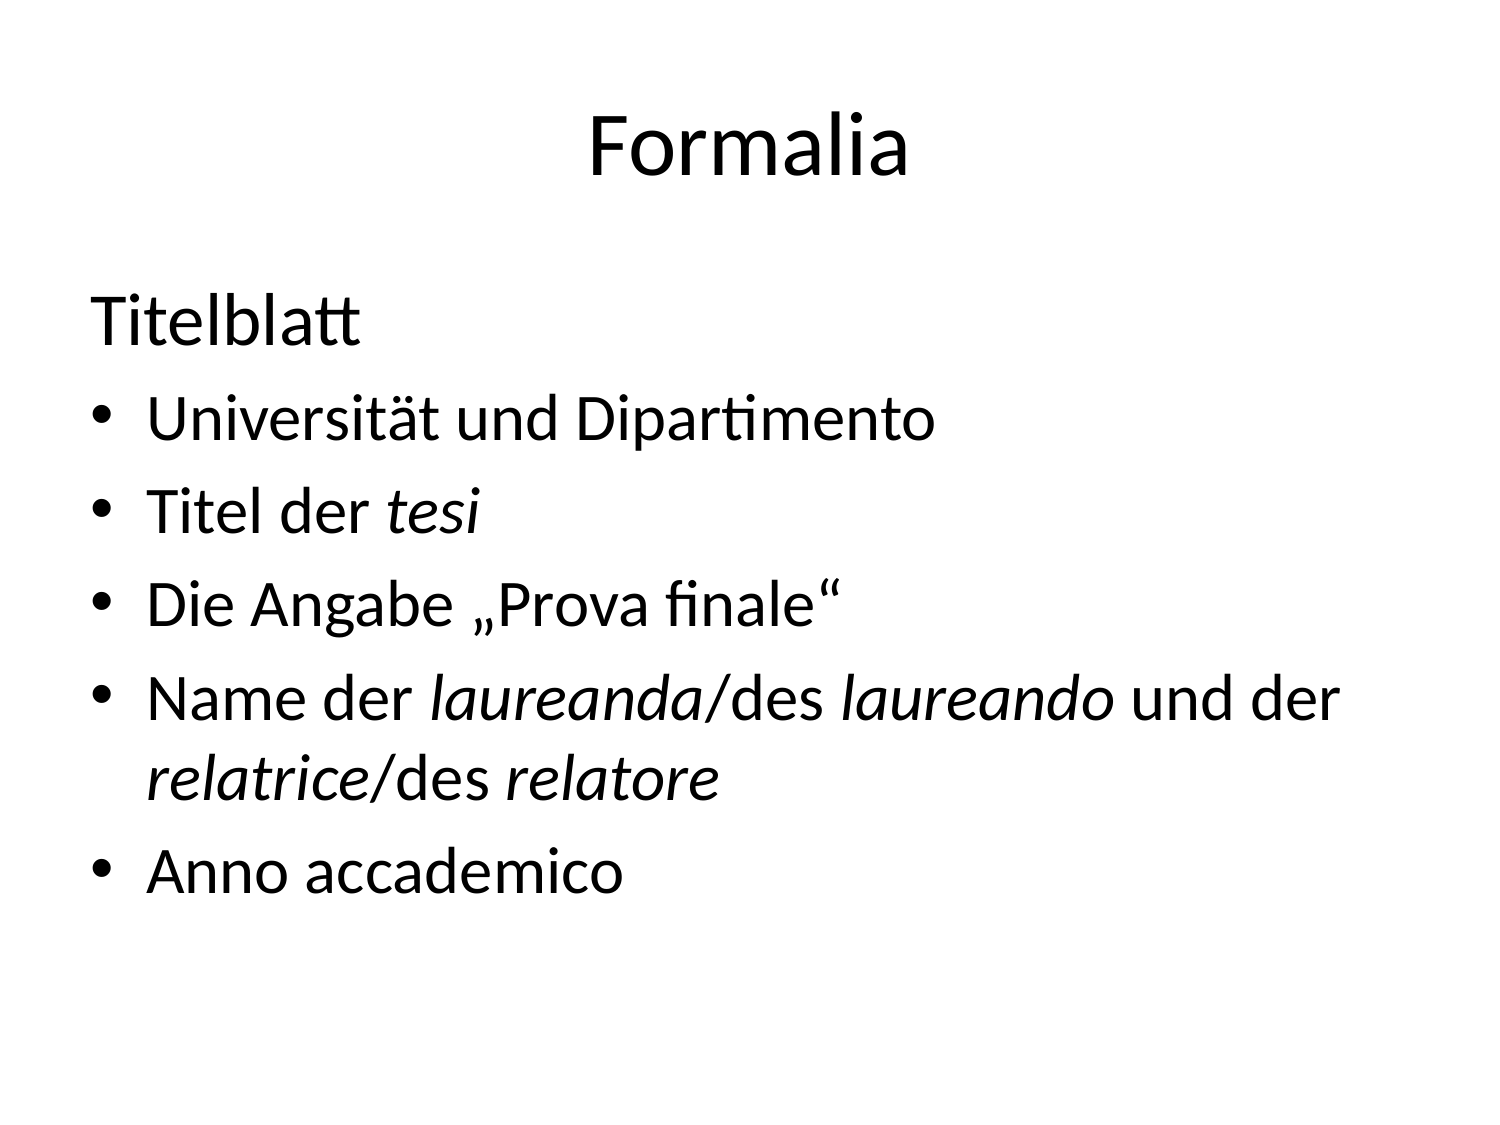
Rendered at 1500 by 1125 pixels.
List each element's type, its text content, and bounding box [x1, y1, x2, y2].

title Formalia [75, 45, 1425, 233]
list Titelblatt Universität und Dipartimento Titel der tesi Die Angabe „Prova finale“ Name der laureanda/des laureando und der relatrice/des relatore Anno accademico [75, 262, 1425, 1005]
